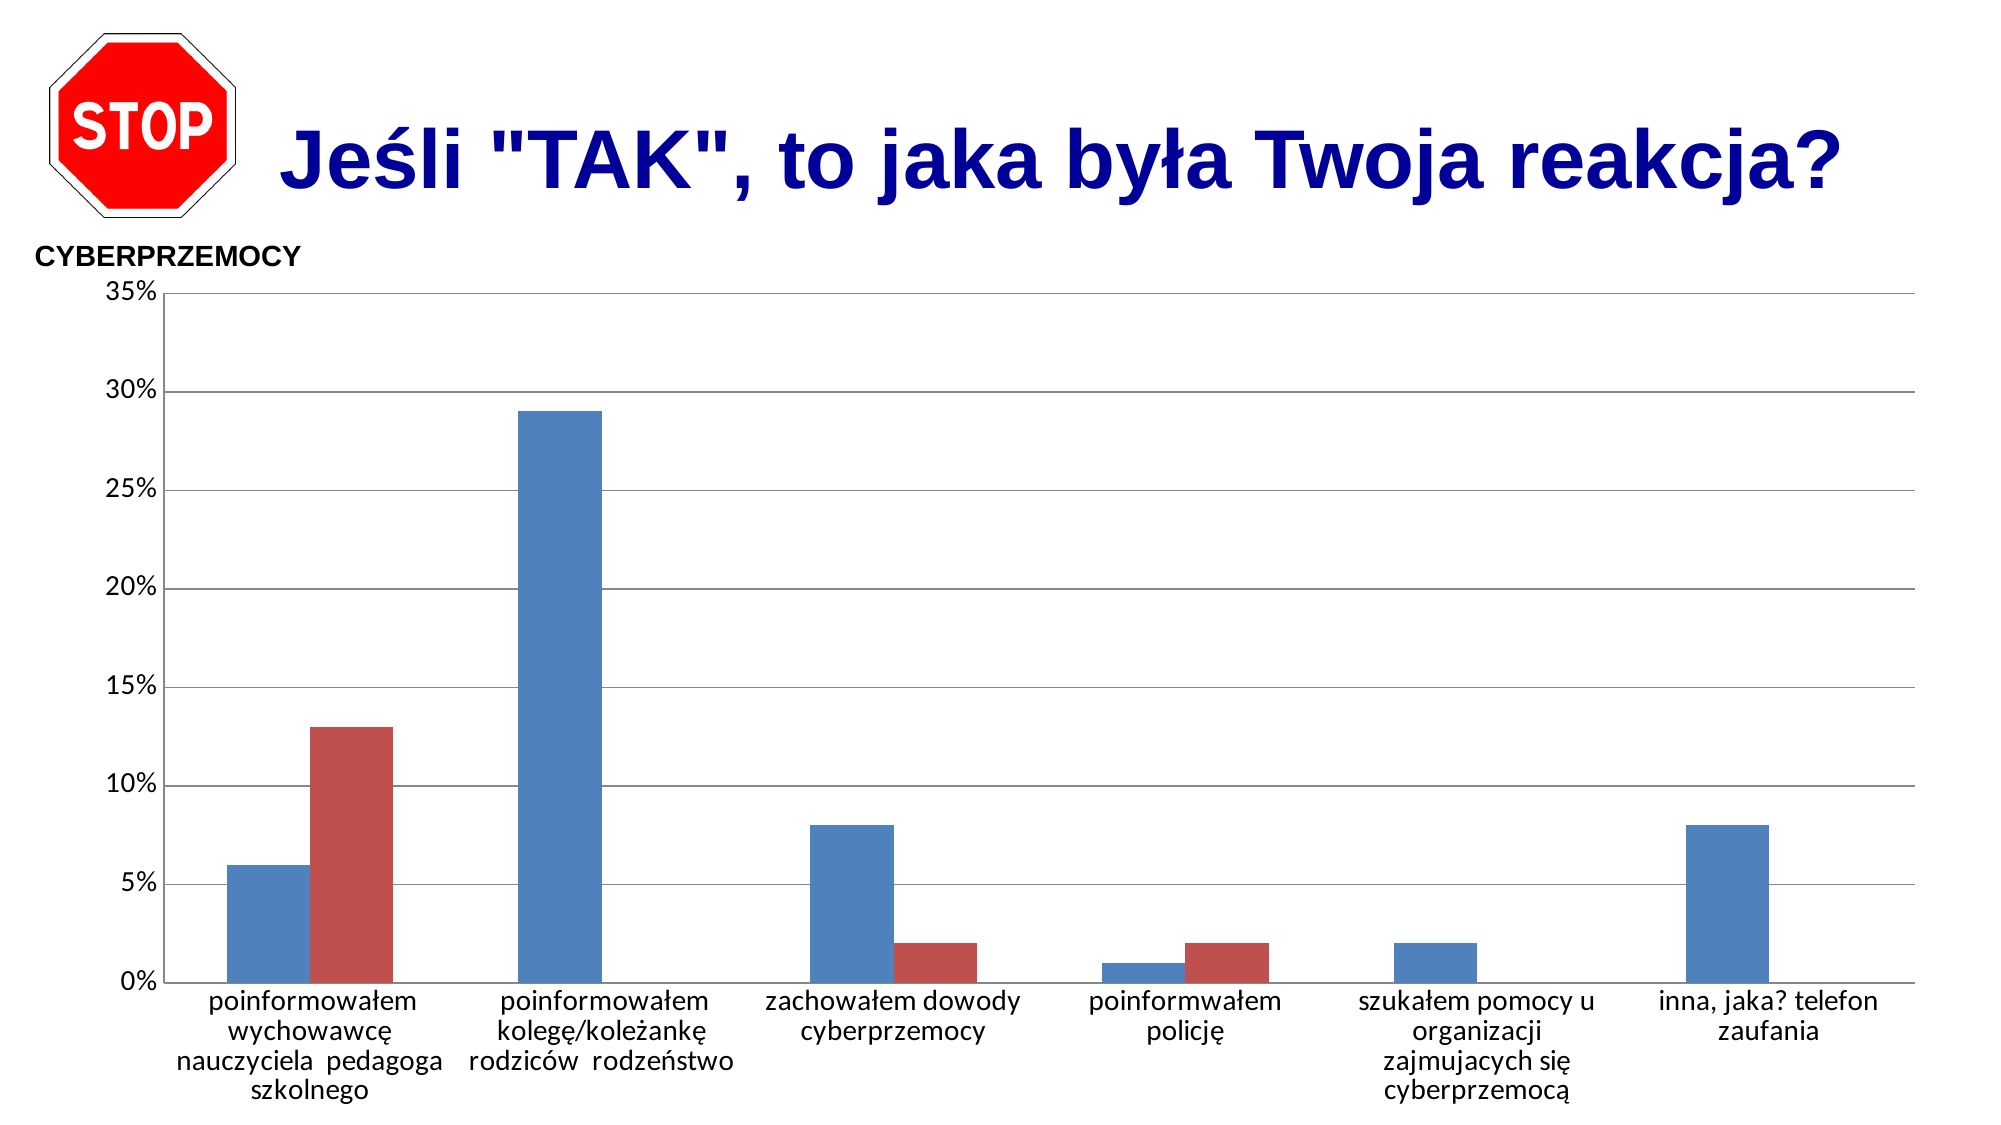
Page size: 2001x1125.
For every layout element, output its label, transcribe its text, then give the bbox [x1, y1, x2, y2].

title Jeśli "TAK", to jaka była Twoja reakcja? [253, 72, 1897, 179]
chart [66, 260, 1953, 1125]
picture [49, 33, 236, 218]
text_box CYBERPRZEMOCY [0, 229, 435, 280]
